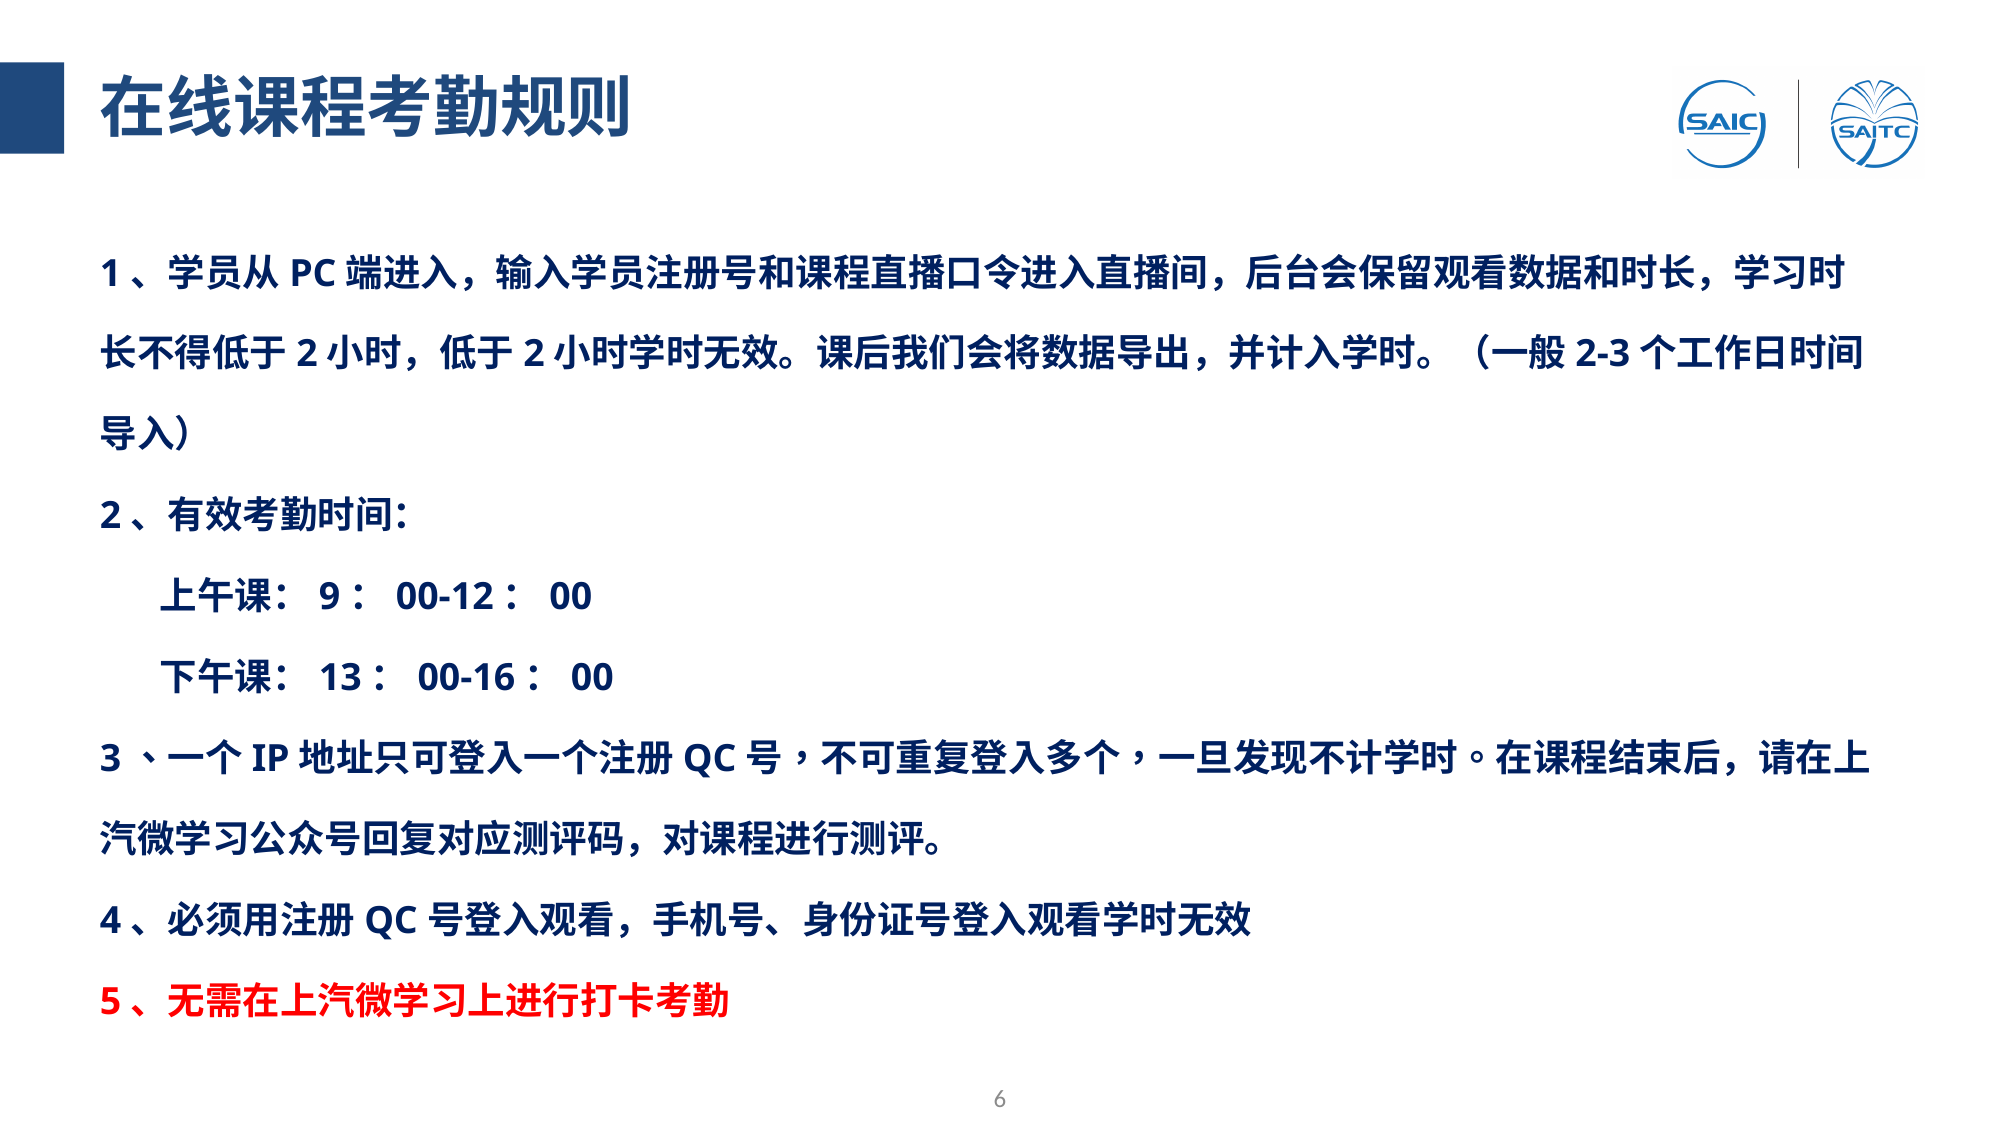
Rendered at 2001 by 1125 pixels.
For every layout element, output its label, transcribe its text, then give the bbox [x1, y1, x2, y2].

list 1、学员从PC端进入，输入学员注册号和课程直播口令进入直播间，后台会保留观看数据和时长，学习时长不得低于2小时，低于2小时学时无效。课后我们会将数据导出，并计入学时。（一般2-3个工作日时间导入） 2、有效考勤时间： 上午课：9：00-12：00 下午课：13：00-16：00 3、一个IP地址只可登入一个注册QC号，不可重复登入多个，一旦发现不计学时。在课程结束后，请在上汽微学习公众号回复对应测评码，对课程进行测评。 4、必须用注册QC号登入观看，手机号、身份证号登入观看学时无效 5、无需在上汽微学习上进行打卡考勤 [99, 212, 1882, 1030]
list 在线课程考勤规则 [99, 41, 1700, 168]
picture [1672, 66, 1925, 179]
